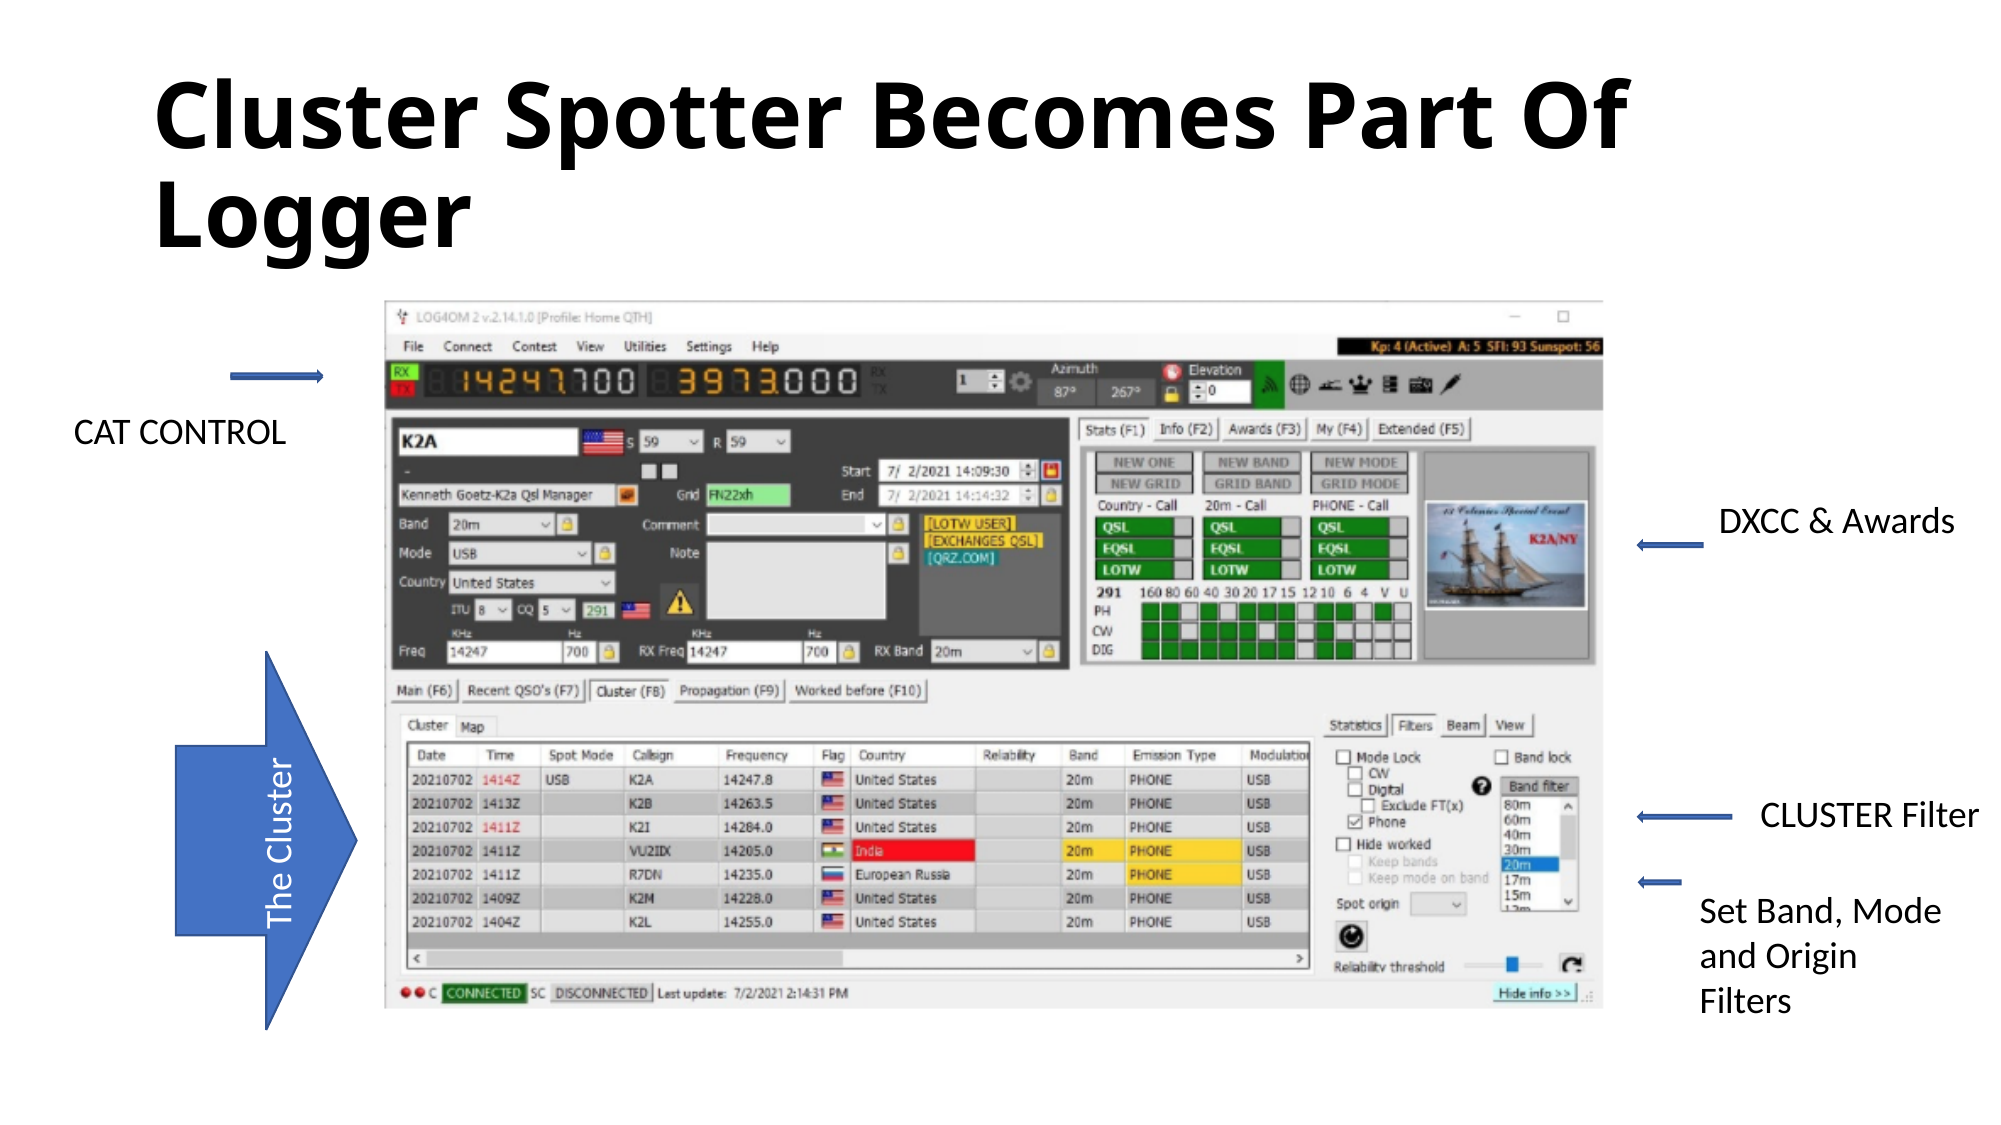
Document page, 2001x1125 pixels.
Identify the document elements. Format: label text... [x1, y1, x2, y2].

text_box [174, 744, 246, 937]
text_box Set Band, Mode and Origin Filters [1684, 878, 1960, 1029]
text_box CAT CONTROL [58, 399, 302, 460]
text_box [230, 369, 324, 382]
text_box [1636, 538, 1704, 552]
text_box [1637, 876, 1682, 889]
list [383, 299, 1617, 1014]
text_box [1636, 810, 1733, 824]
title Cluster Spotter Becomes Part Of Logger [137, 59, 1863, 278]
text_box [265, 650, 358, 1031]
text_box DXCC & Awards [1704, 488, 1971, 548]
text_box The Cluster [246, 742, 306, 945]
text_box CLUSTER Filter [1745, 782, 1995, 843]
